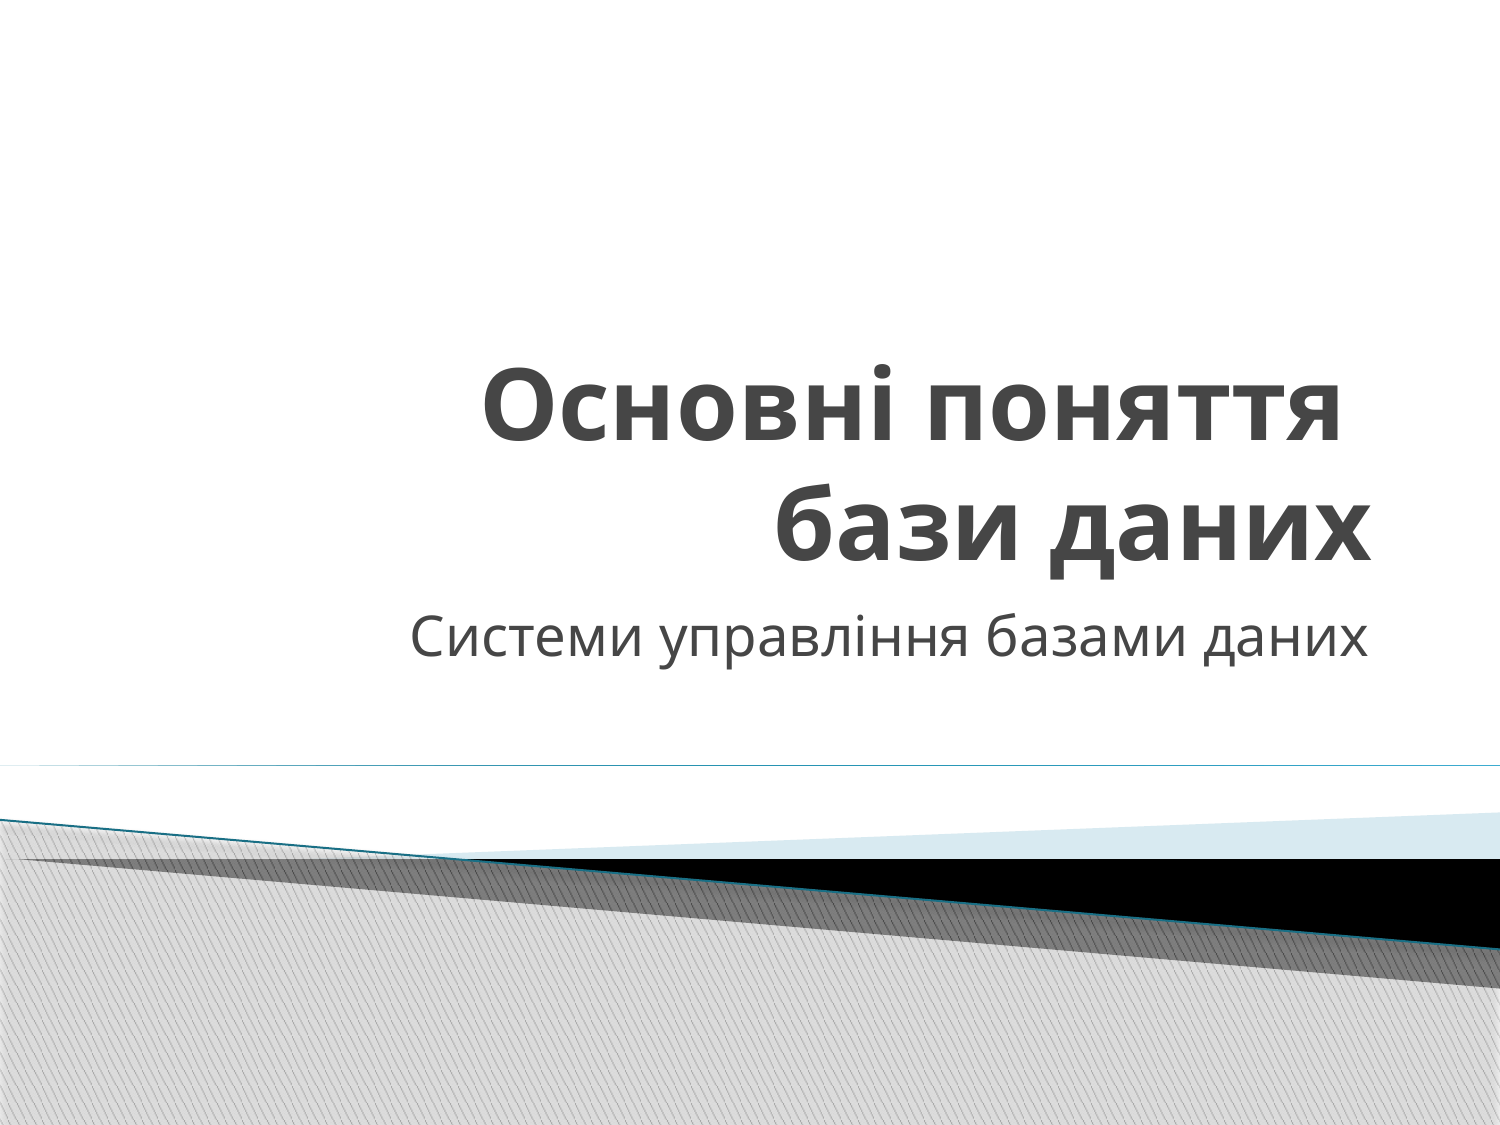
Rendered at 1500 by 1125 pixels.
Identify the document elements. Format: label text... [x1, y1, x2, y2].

picture [5, 859, 1500, 989]
title Основні поняття бази даних [112, 287, 1388, 588]
subtitle Системи управління базами даних [112, 592, 1388, 790]
